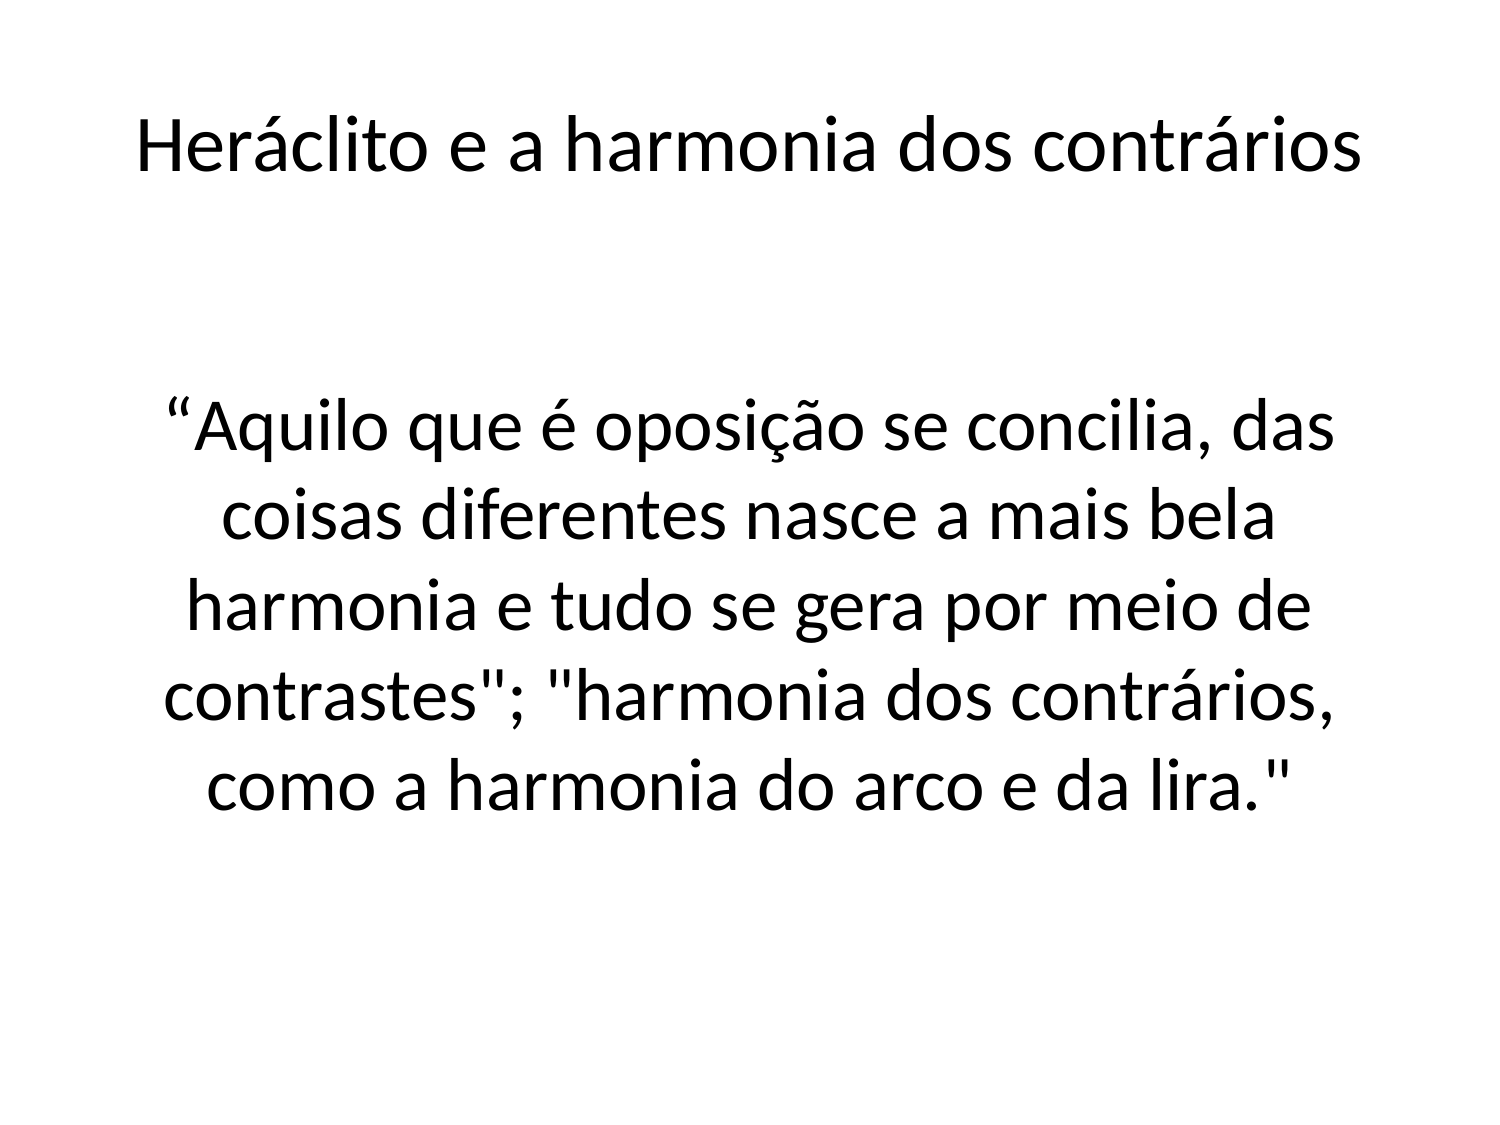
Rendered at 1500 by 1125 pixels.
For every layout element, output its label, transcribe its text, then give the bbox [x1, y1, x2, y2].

title Heráclito e a harmonia dos contrários [75, 45, 1425, 233]
list “Aquilo que é oposição se concilia, das coisas diferentes nasce a mais bela harmonia e tudo se gera por meio de contrastes"; "harmonia dos contrários, como a harmonia do arco e da lira." [75, 262, 1425, 1005]
